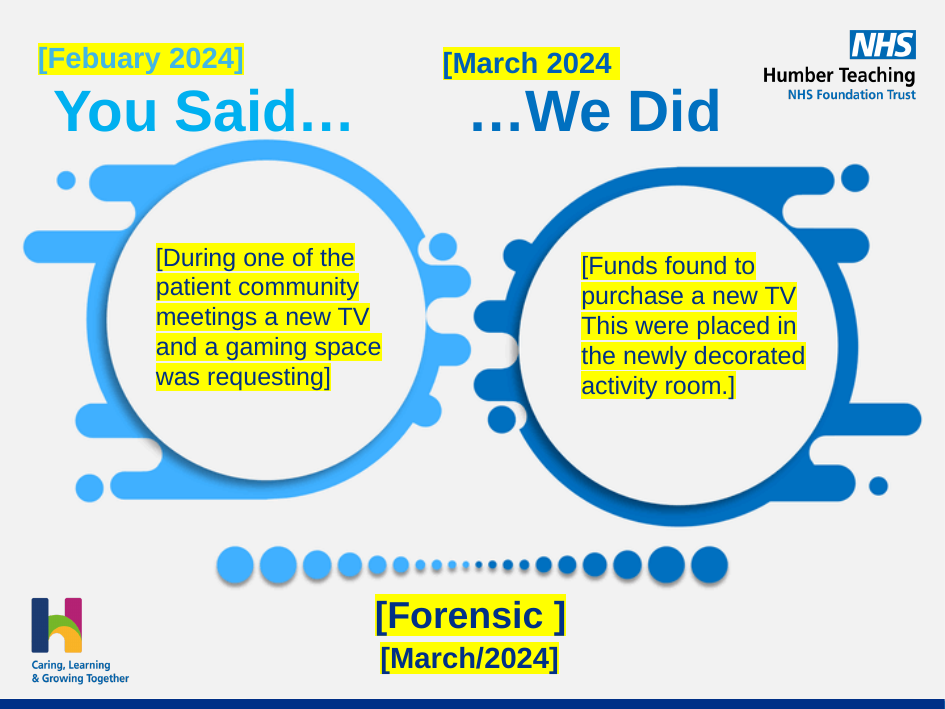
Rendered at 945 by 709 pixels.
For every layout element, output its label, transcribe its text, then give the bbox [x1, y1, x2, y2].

text_box [Forensic ] [215, 583, 727, 643]
text_box [March/2024] [214, 631, 726, 682]
picture [69, 100, 76, 106]
text_box [Funds found to purchase a new TV This were placed in the newly decorated activity room.] [566, 242, 835, 407]
picture [224, 117, 233, 125]
picture [98, 106, 111, 125]
picture [135, 100, 146, 125]
picture [0, 0, 945, 699]
picture [273, 106, 285, 125]
text_box [Febuary 2024] [0, 32, 397, 83]
text_box [March 2024 [275, 37, 787, 88]
text_box [During one of the patient community meetings a new TV and a gaming space was requesting] [141, 233, 433, 399]
